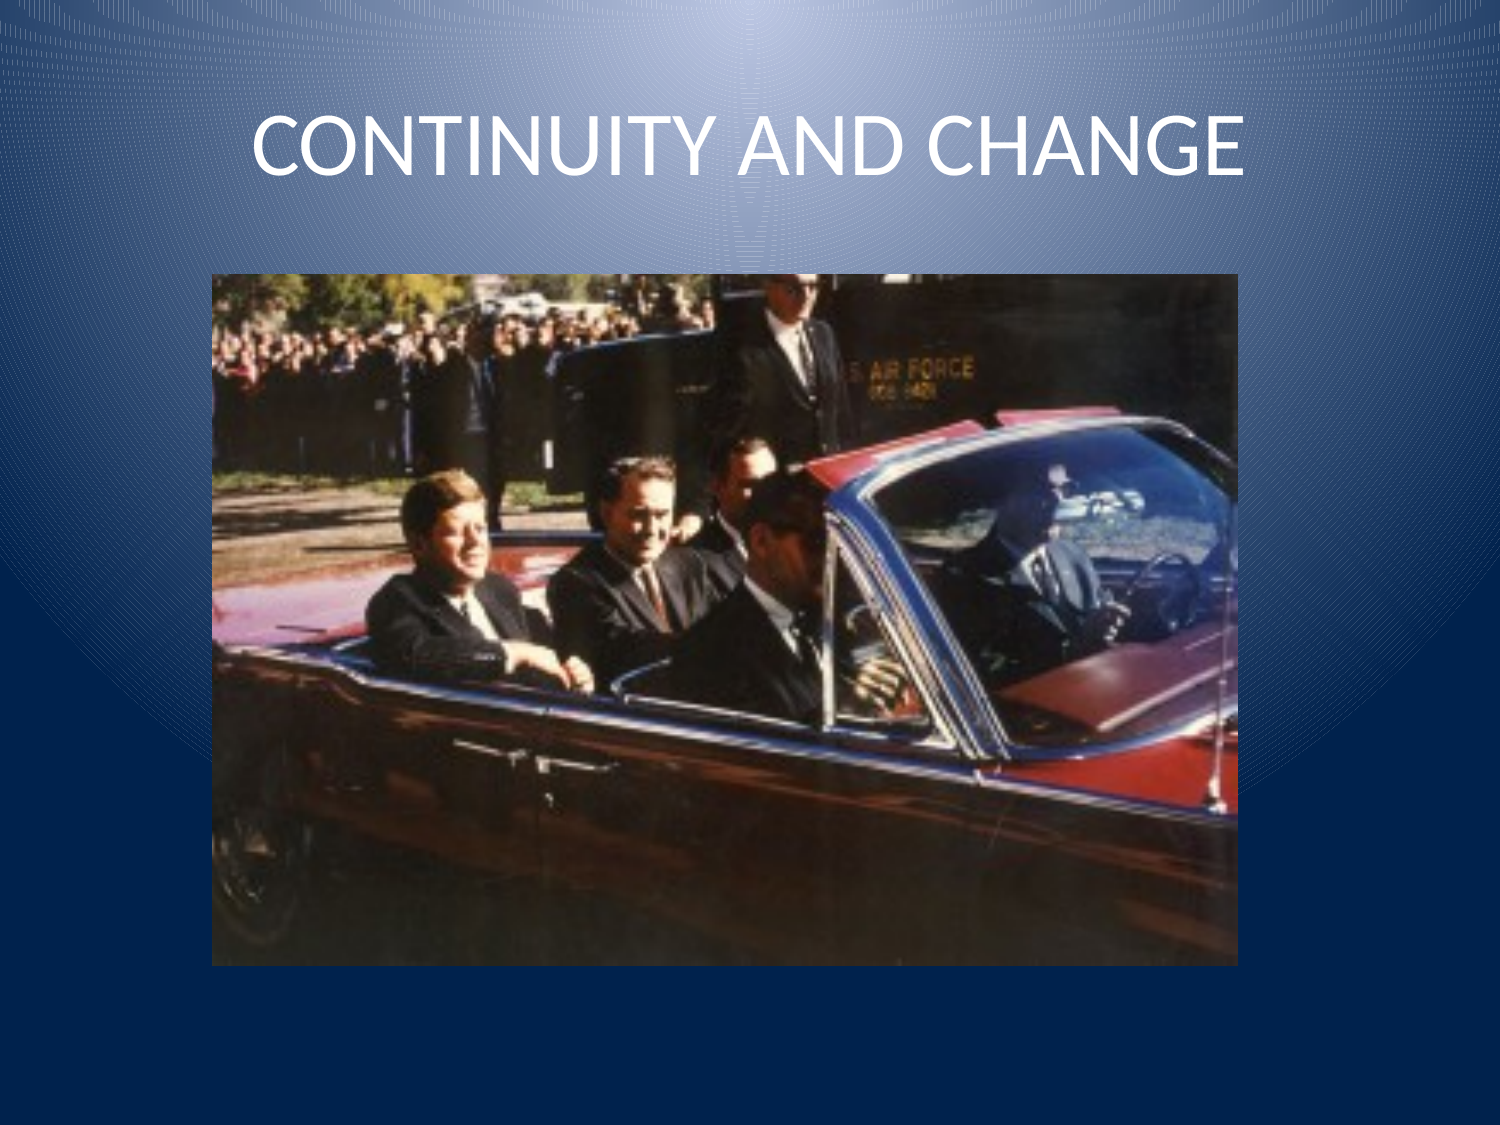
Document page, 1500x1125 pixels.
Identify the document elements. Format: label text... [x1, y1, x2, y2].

title CONTINUITY AND CHANGE [75, 45, 1425, 233]
picture [212, 274, 1238, 966]
